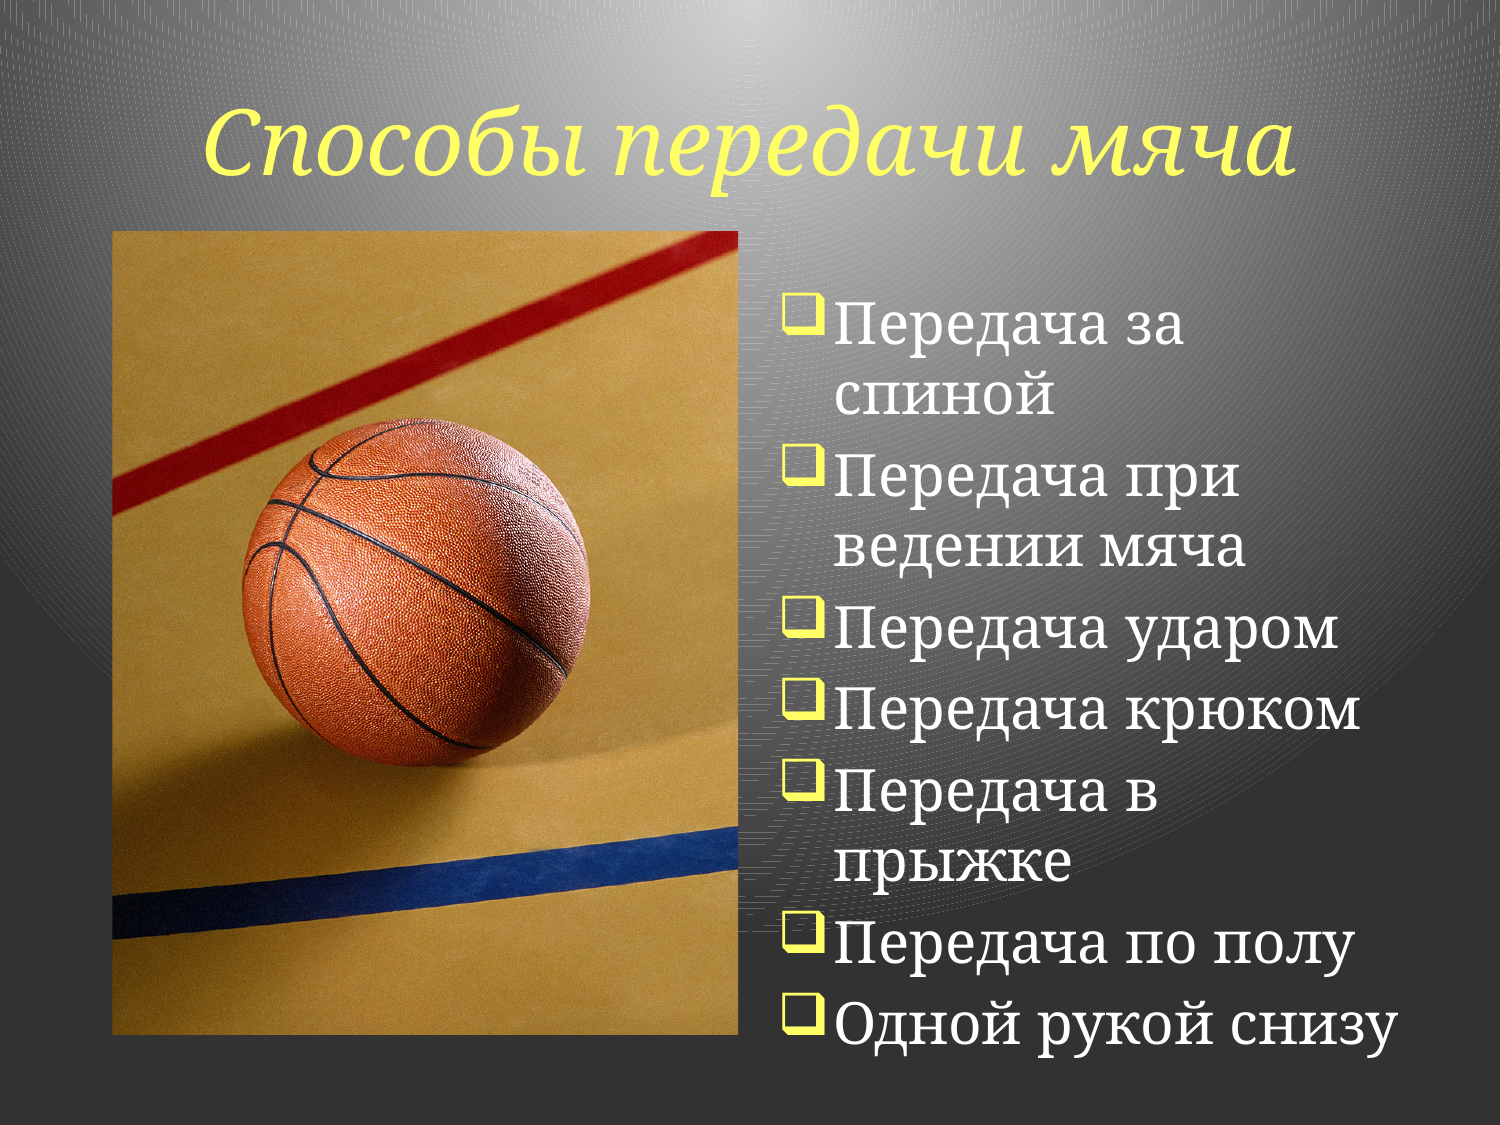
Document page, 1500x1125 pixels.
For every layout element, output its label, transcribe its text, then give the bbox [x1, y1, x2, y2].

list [111, 231, 739, 1035]
title Способы передачи мяча [74, 44, 1426, 233]
list Передача за спиной Передача при ведении мяча Передача ударом Передача крюком Передача в прыжке Передача по полу Одной рукой снизу [762, 278, 1426, 1006]
